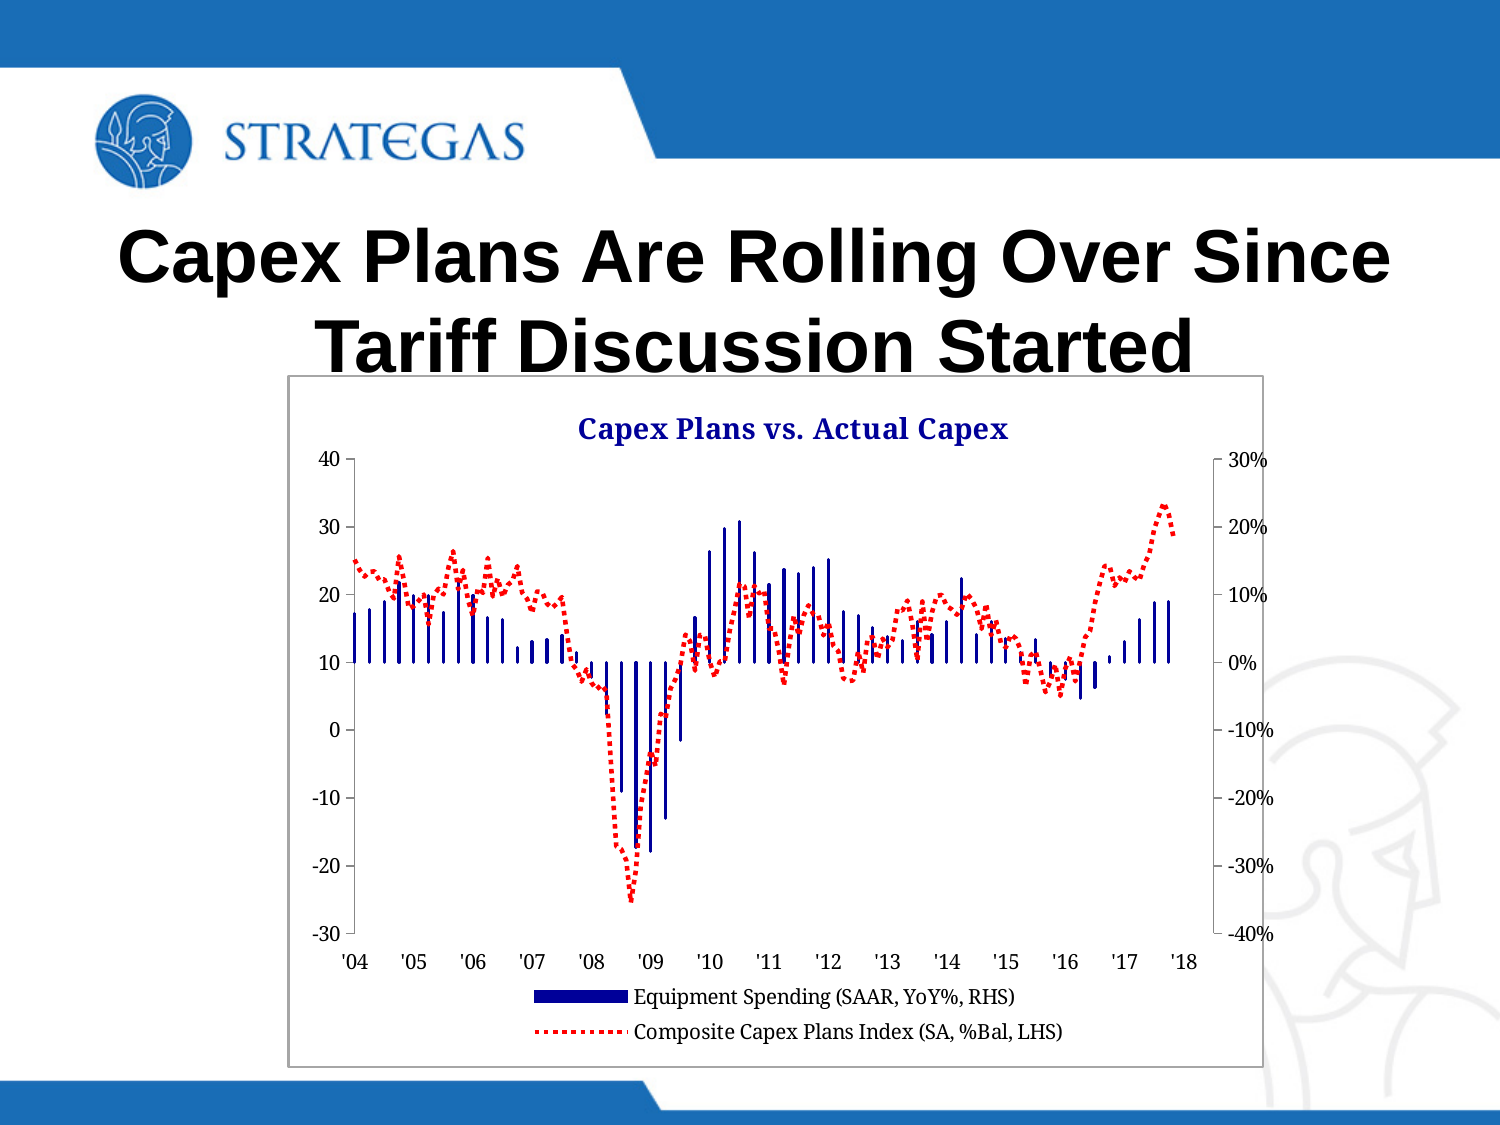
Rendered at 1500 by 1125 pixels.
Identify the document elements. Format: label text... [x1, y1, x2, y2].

chart [287, 374, 1276, 1068]
text_box Capex Plans Are Rolling Over Since Tariff Discussion Started [64, 199, 1447, 395]
picture [0, 0, 1500, 1125]
